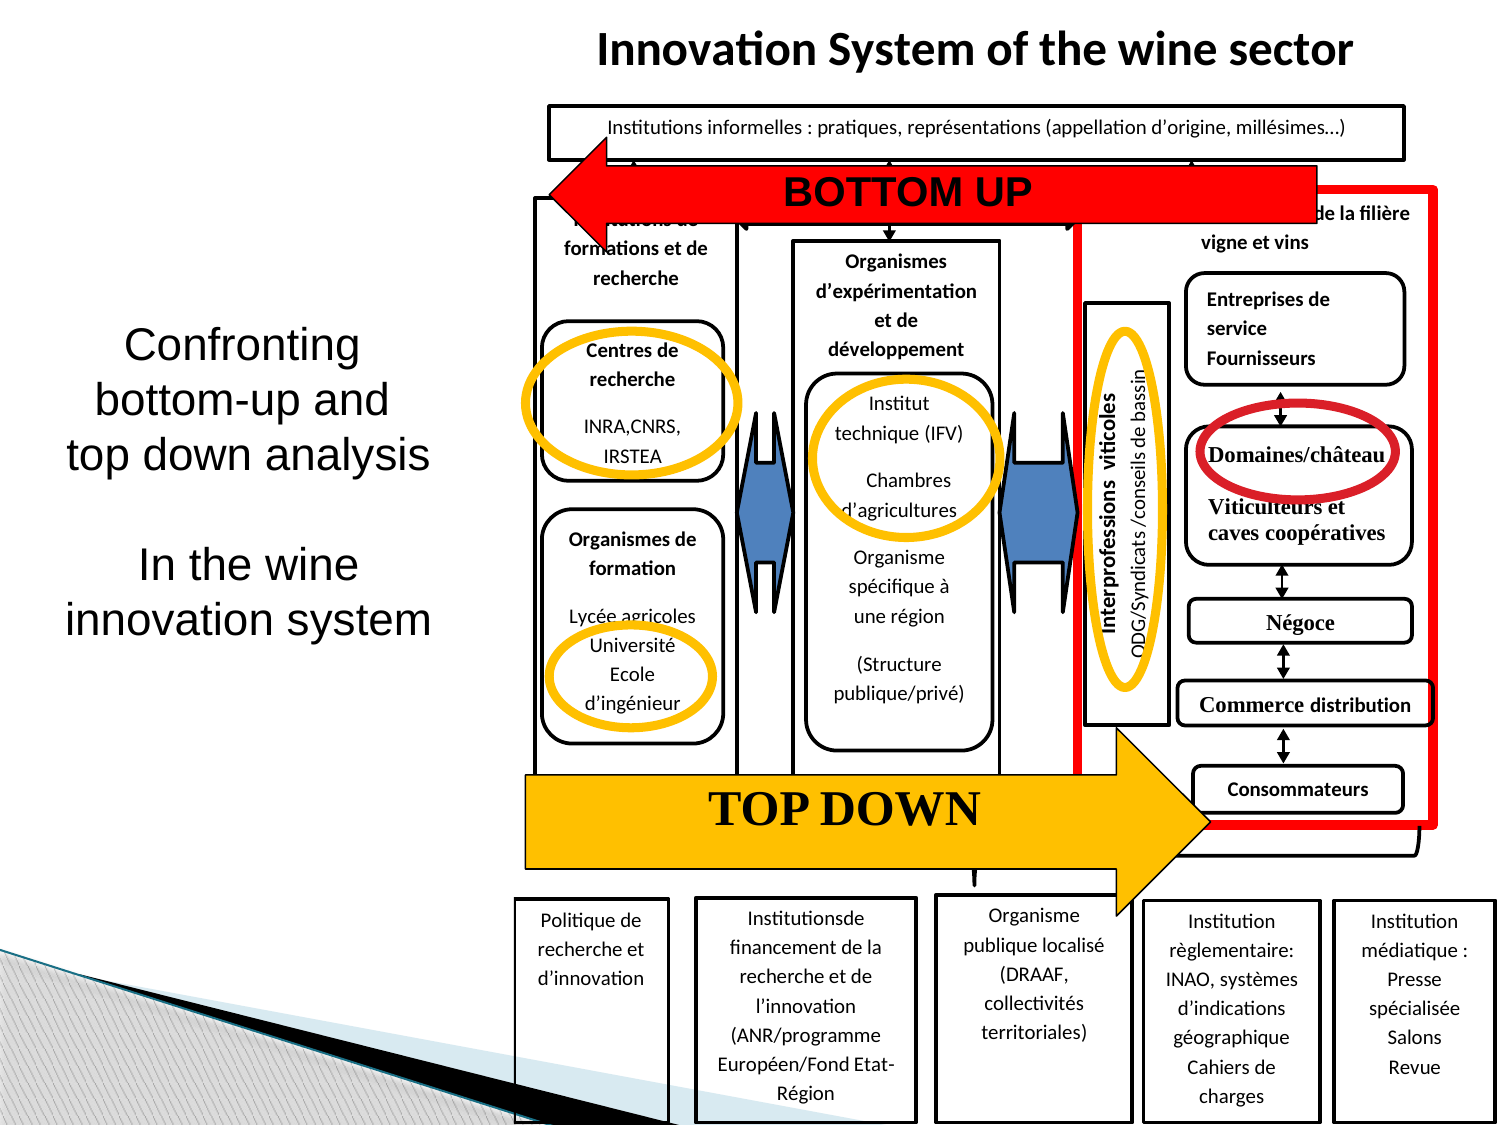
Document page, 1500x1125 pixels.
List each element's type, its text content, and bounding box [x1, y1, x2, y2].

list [513, 18, 1498, 1125]
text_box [548, 136, 1318, 253]
text_box Confronting bottom-up and top down analysis In the wine innovation system [22, 307, 475, 652]
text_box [525, 330, 1163, 729]
